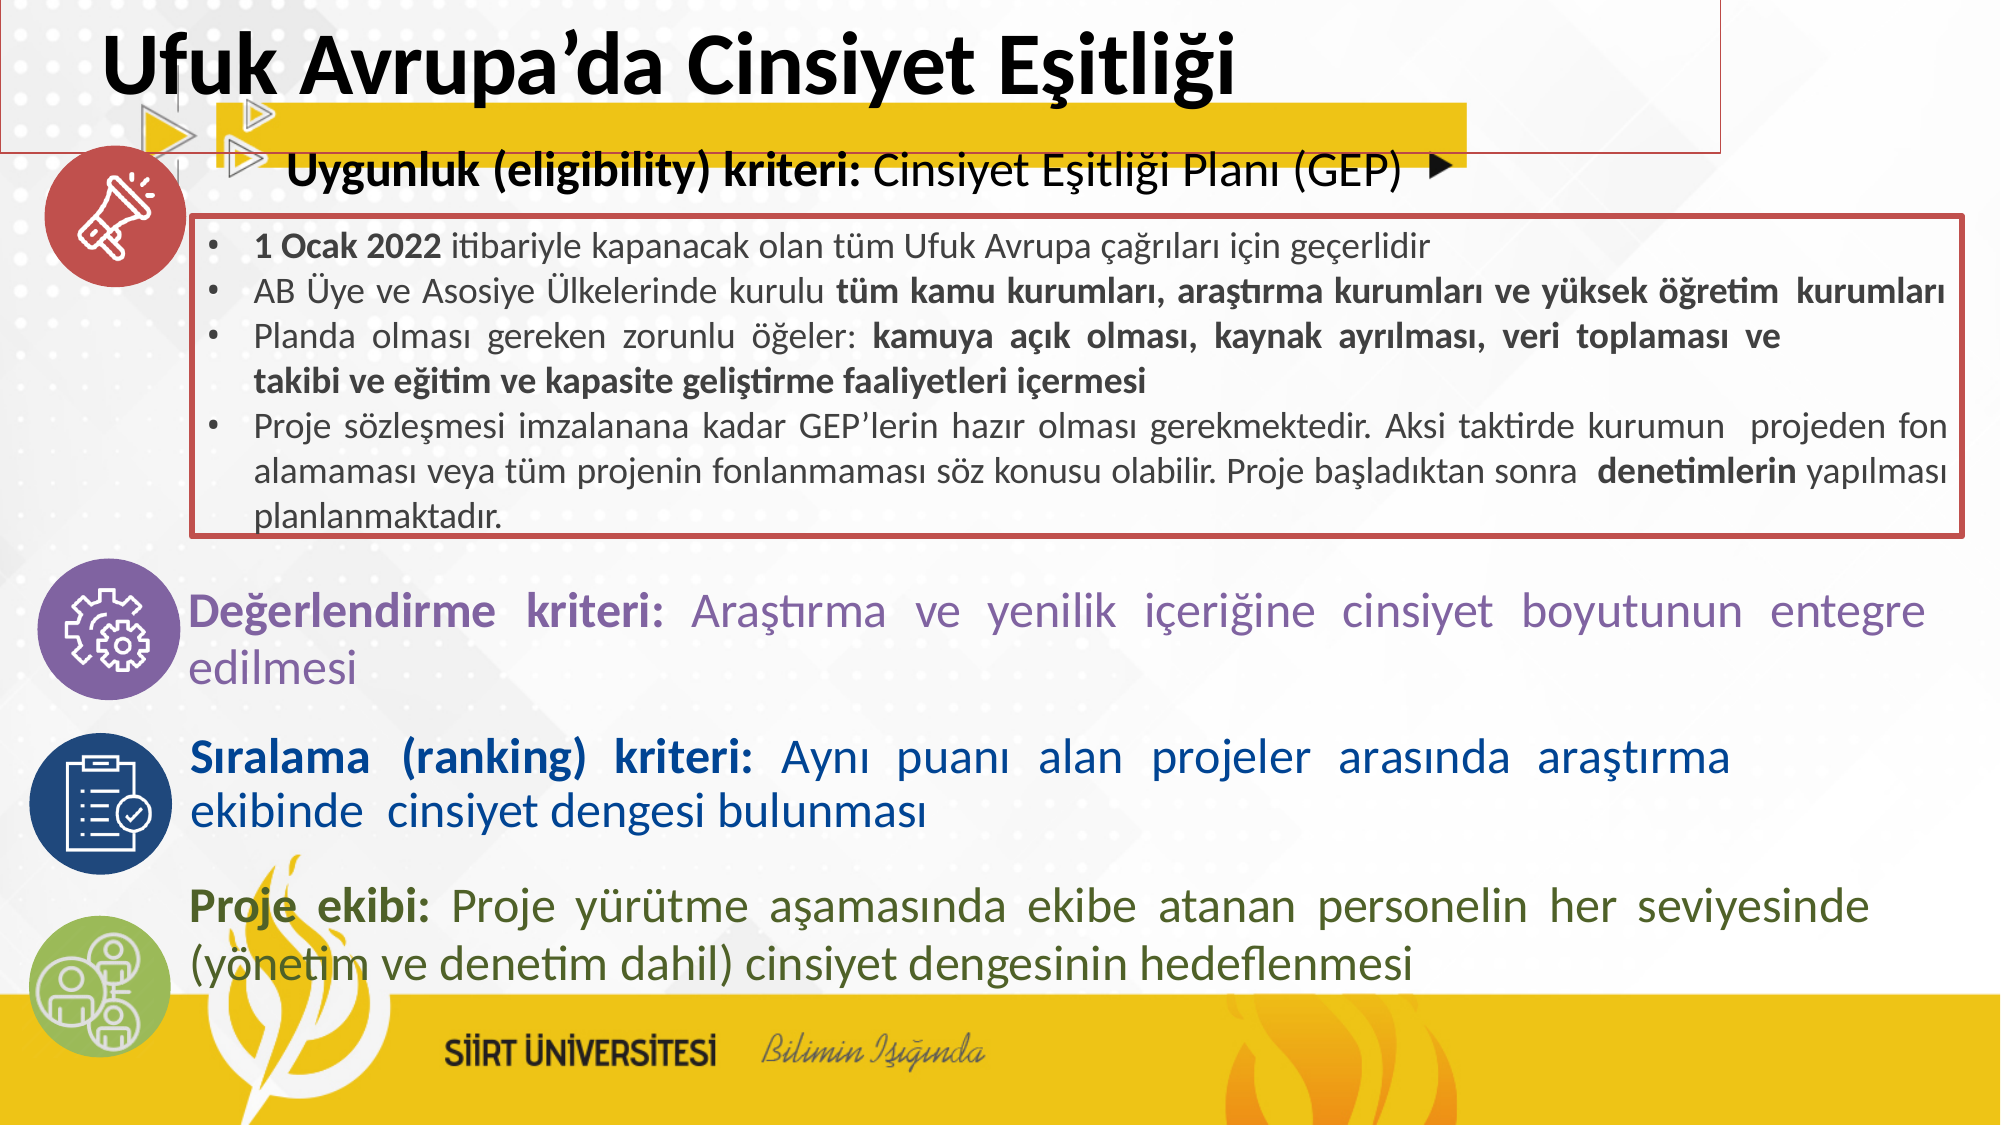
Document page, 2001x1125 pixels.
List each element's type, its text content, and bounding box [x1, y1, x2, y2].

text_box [29, 732, 173, 875]
picture [0, 0, 2001, 1125]
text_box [37, 558, 181, 701]
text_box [44, 145, 187, 288]
text_box Değerlendirme kriteri: Araştırma ve yenilik içeriğine cinsiyet boyutunun entegre edilmesi Sıralama (ranking) kriteri: Aynı puanı alan projeler arasında araştırma ekibinde cinsiyet dengesi bulunması Proje ekibi: Proje yürütme aşamasında ekibe atanan personelin her seviyesinde (yönetim ve denetim dahil) cinsiyet dengesinin hedeflenmesi [186, 578, 1930, 990]
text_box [22, 915, 171, 1058]
text_box Uygunluk (eligibility) kriteri: Cinsiyet Eşitliği Planı (GEP) [284, 134, 1413, 197]
title Ufuk Avrupa’da Cinsiyet Eşitliği [0, 0, 1721, 154]
text_box 1 Ocak 2022 itibariyle kapanacak olan tüm Ufuk Avrupa çağrıları için geçerlidir AB Üye ve Asosiye Ülkelerinde kurulu tüm kamu kurumları, araştırma kurumları ve yüksek öğretim kurumları Planda olması gereken zorunlu öğeler: kamuya açık olması, kaynak ayrılması, veri toplaması ve takibi ve eğitim ve kapasite geliştirme faaliyetleri içermesi Proje sözleşmesi imzalanana kadar GEP’lerin hazır olması gerekmektedir. Aksi taktirde kurumun projeden fon alamaması veya tüm projenin fonlanmaması söz konusu olabilir. Proje başladıktan sonra denetimlerin yapılması planlanmaktadır. [191, 216, 1962, 537]
